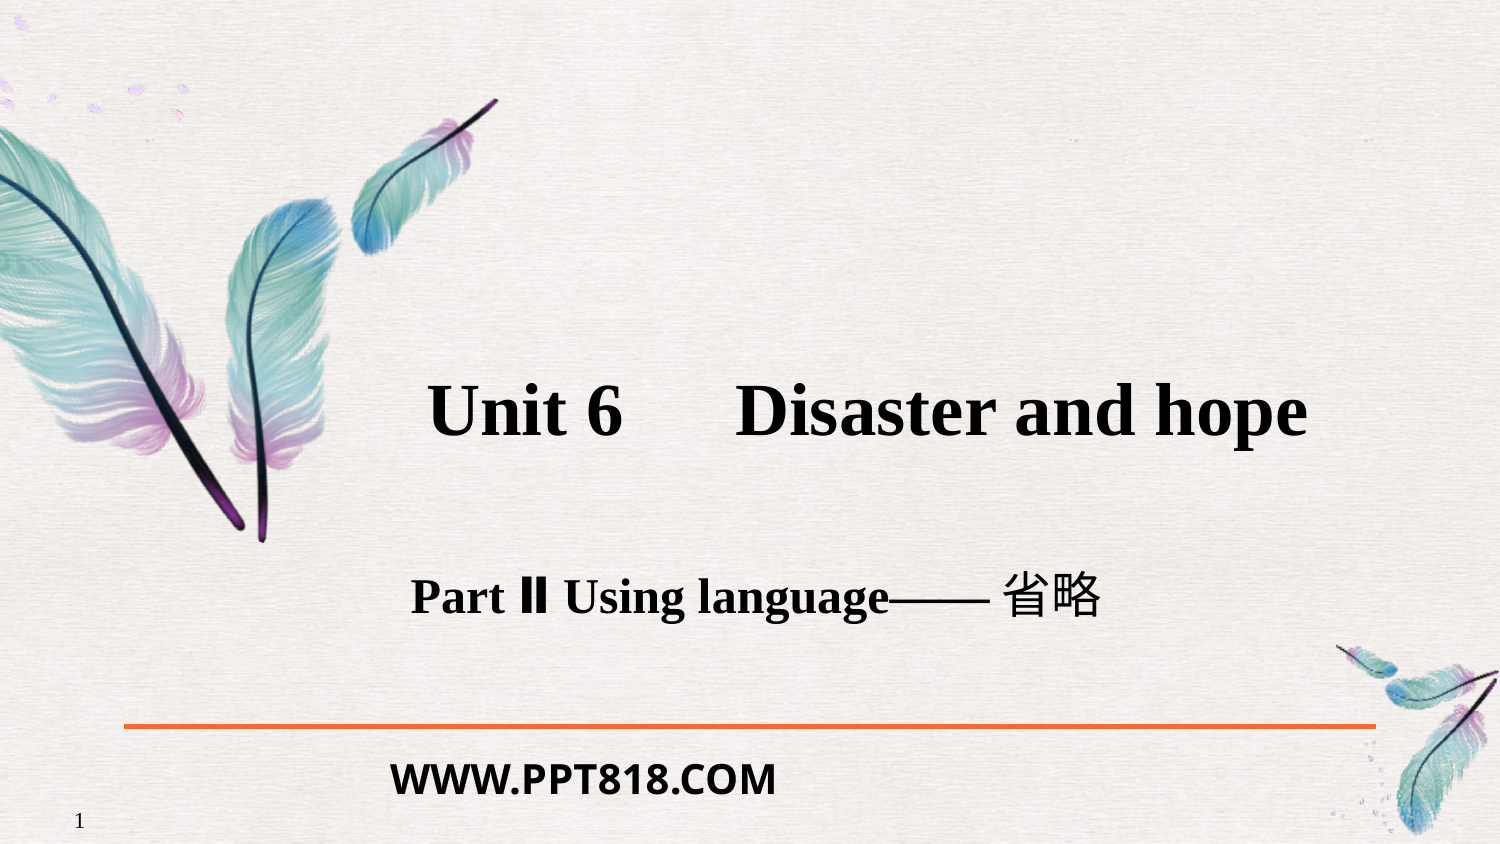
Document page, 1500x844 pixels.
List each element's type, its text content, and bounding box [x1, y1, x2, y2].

text_box Unit 6 Disaster and hope [414, 309, 1375, 457]
text_box Part Ⅱ Using language——省略 [58, 528, 1454, 630]
text_box WWW.PPT818.COM [375, 740, 906, 811]
picture [0, 0, 1500, 844]
